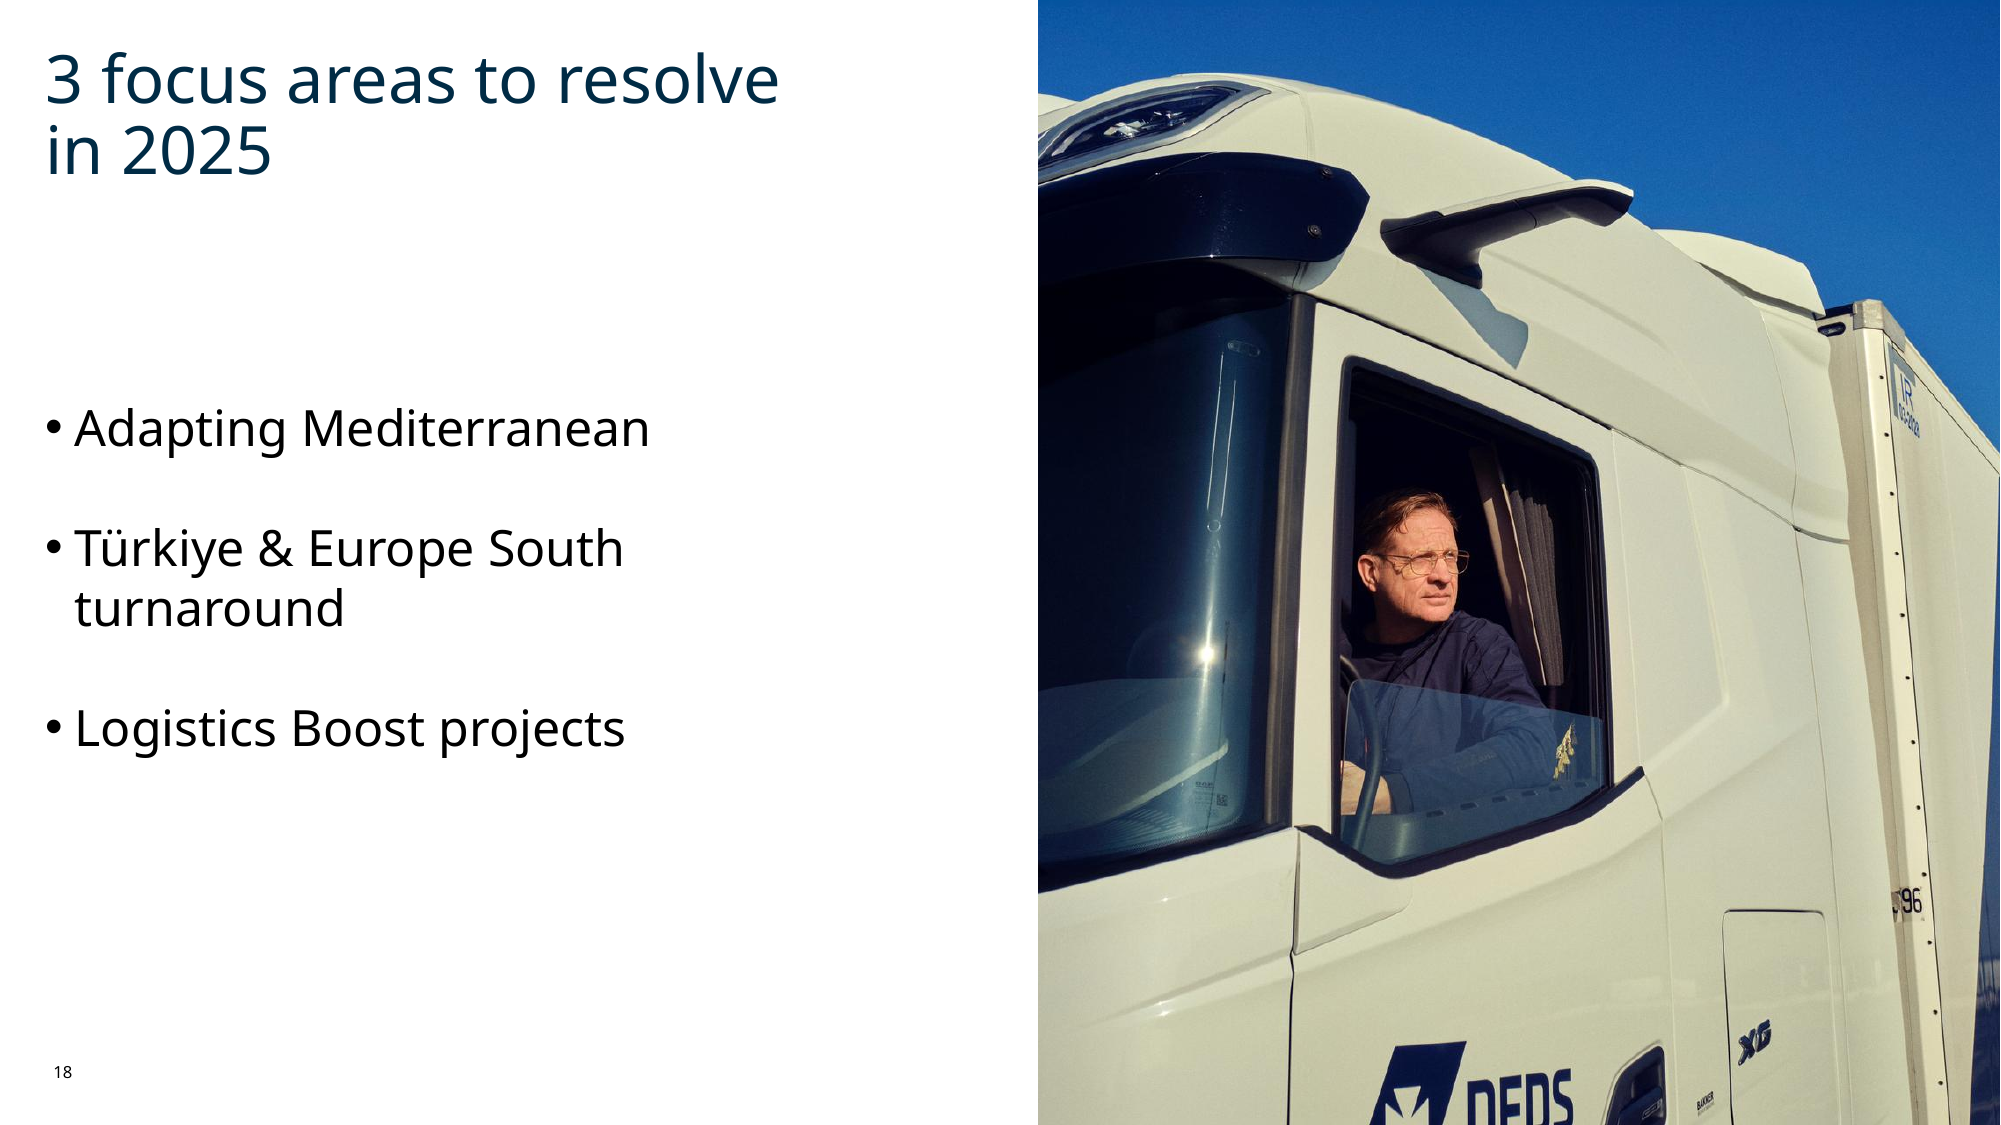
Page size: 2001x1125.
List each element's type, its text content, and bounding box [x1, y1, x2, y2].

picture [1037, 0, 2000, 1125]
text_box Adapting Mediterranean Türkiye & Europe South turnaround Logistics Boost projects [44, 396, 824, 1041]
text_box 18 [38, 1054, 92, 1085]
text_box 3 focus areas to resolve in 2025 [45, 45, 986, 175]
